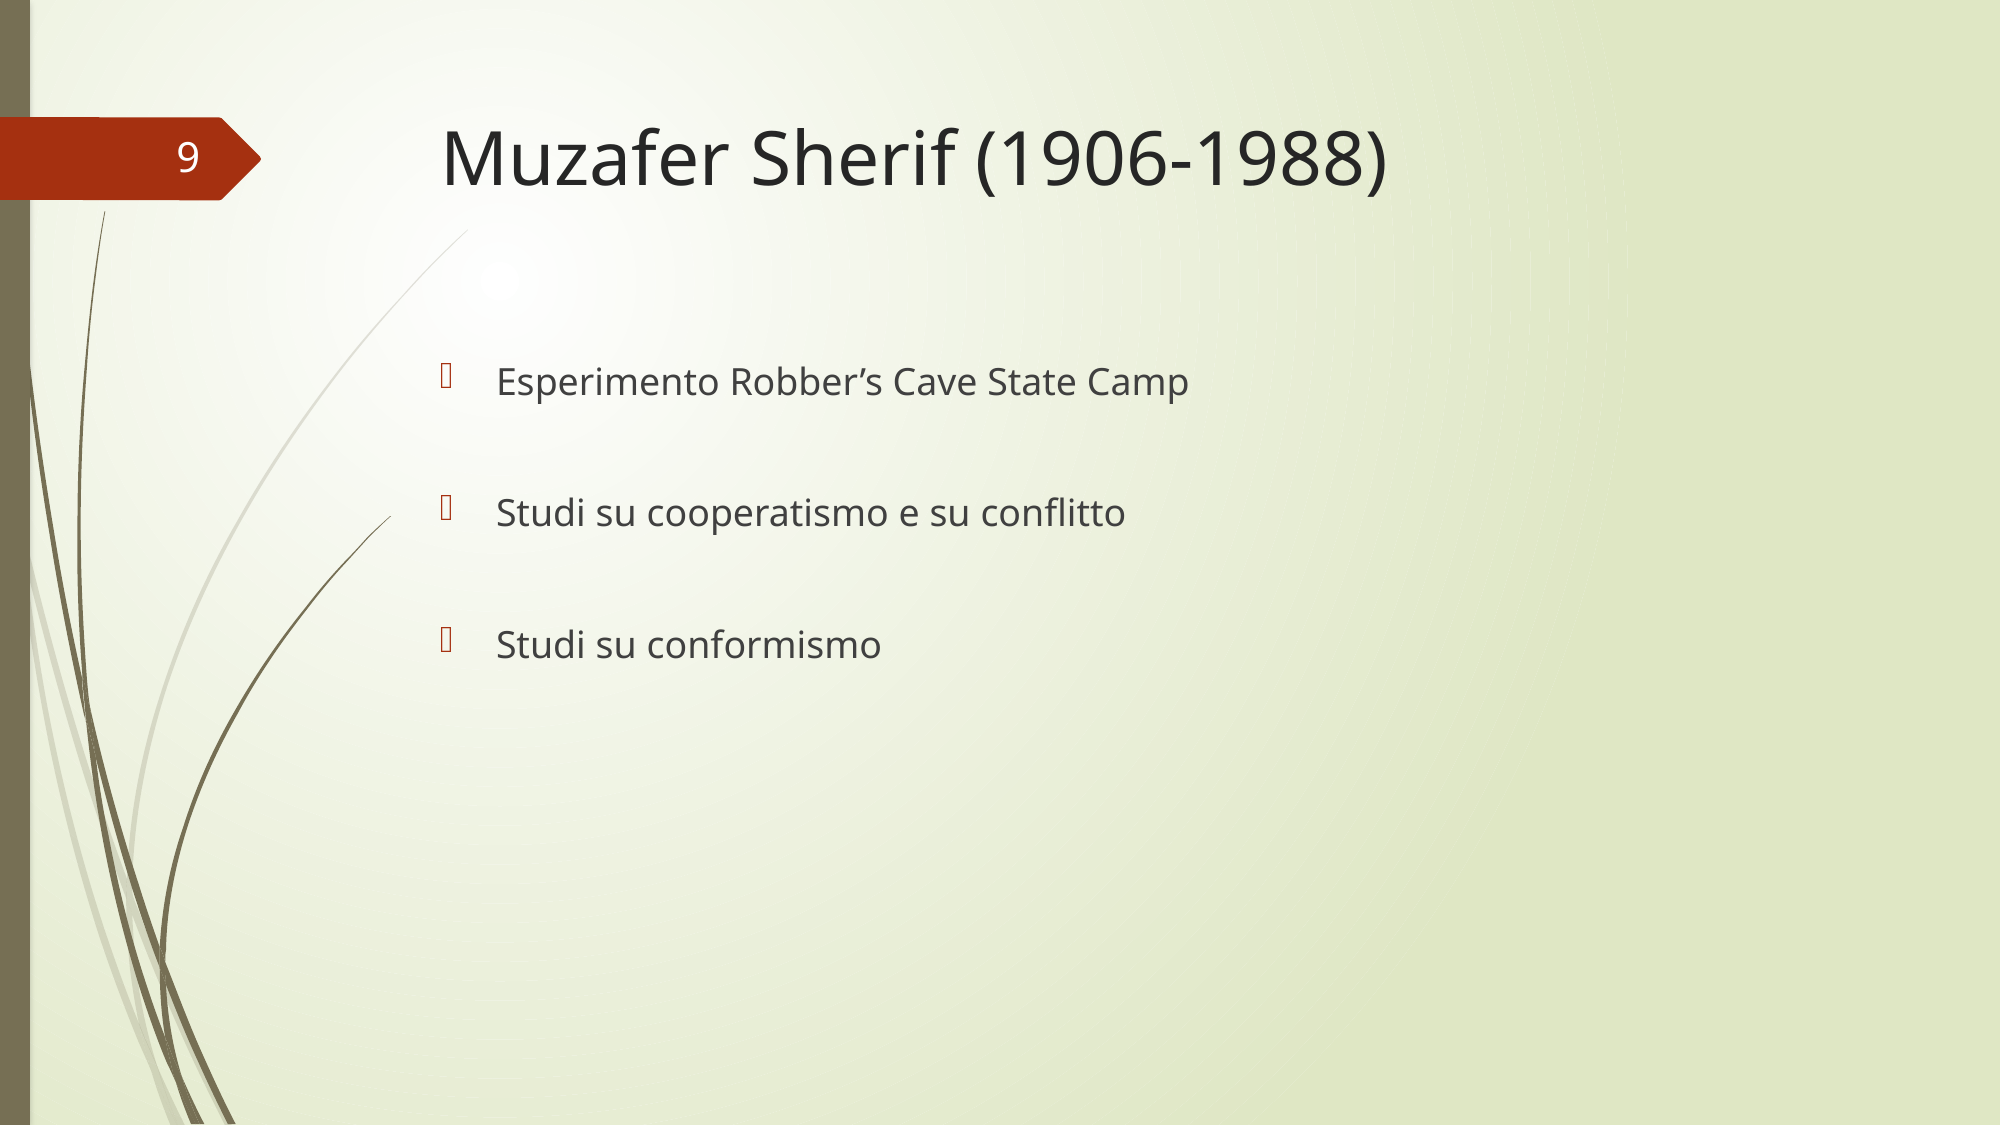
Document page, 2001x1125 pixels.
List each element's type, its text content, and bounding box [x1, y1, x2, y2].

slide_number 9 [87, 129, 216, 190]
title Muzafer Sherif (1906-1988) [425, 102, 1888, 313]
list Esperimento Robber’s Cave State Camp Studi su cooperatismo e su conflitto Studi su conformismo [424, 350, 1888, 970]
